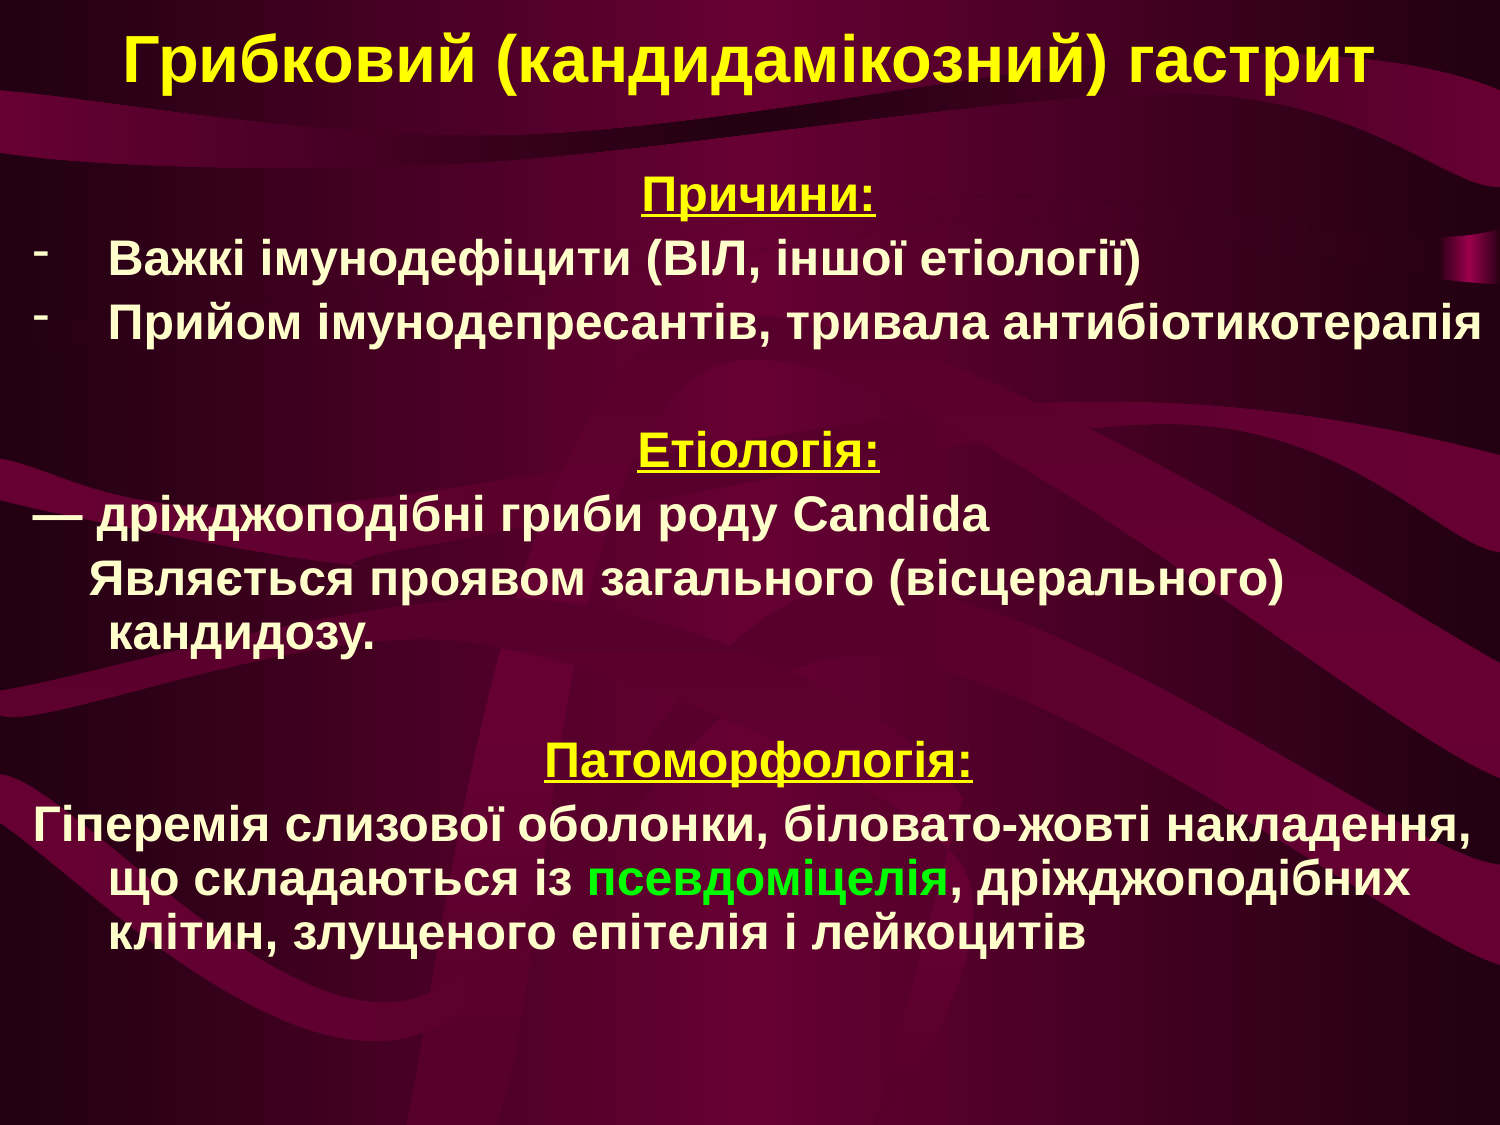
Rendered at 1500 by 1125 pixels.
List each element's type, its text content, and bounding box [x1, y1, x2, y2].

title Грибковий (кандидамікозний) гастрит [50, 0, 1450, 113]
list Причини: Важкі імунодефіцити (ВІЛ, іншої етіології) Прийом імунодепресантів, тривала антибіотикотерапія Етіологія: — дріжджоподібні гриби роду Candida Являється проявом загального (вісцерального) кандидозу. Патоморфологія: Гіперемія слизової оболонки, біловато-жовті накладення, що складаються із псевдоміцелія, дріжджоподібних клітин, злущеного епітелія і лейкоцитів [17, 160, 1500, 1094]
